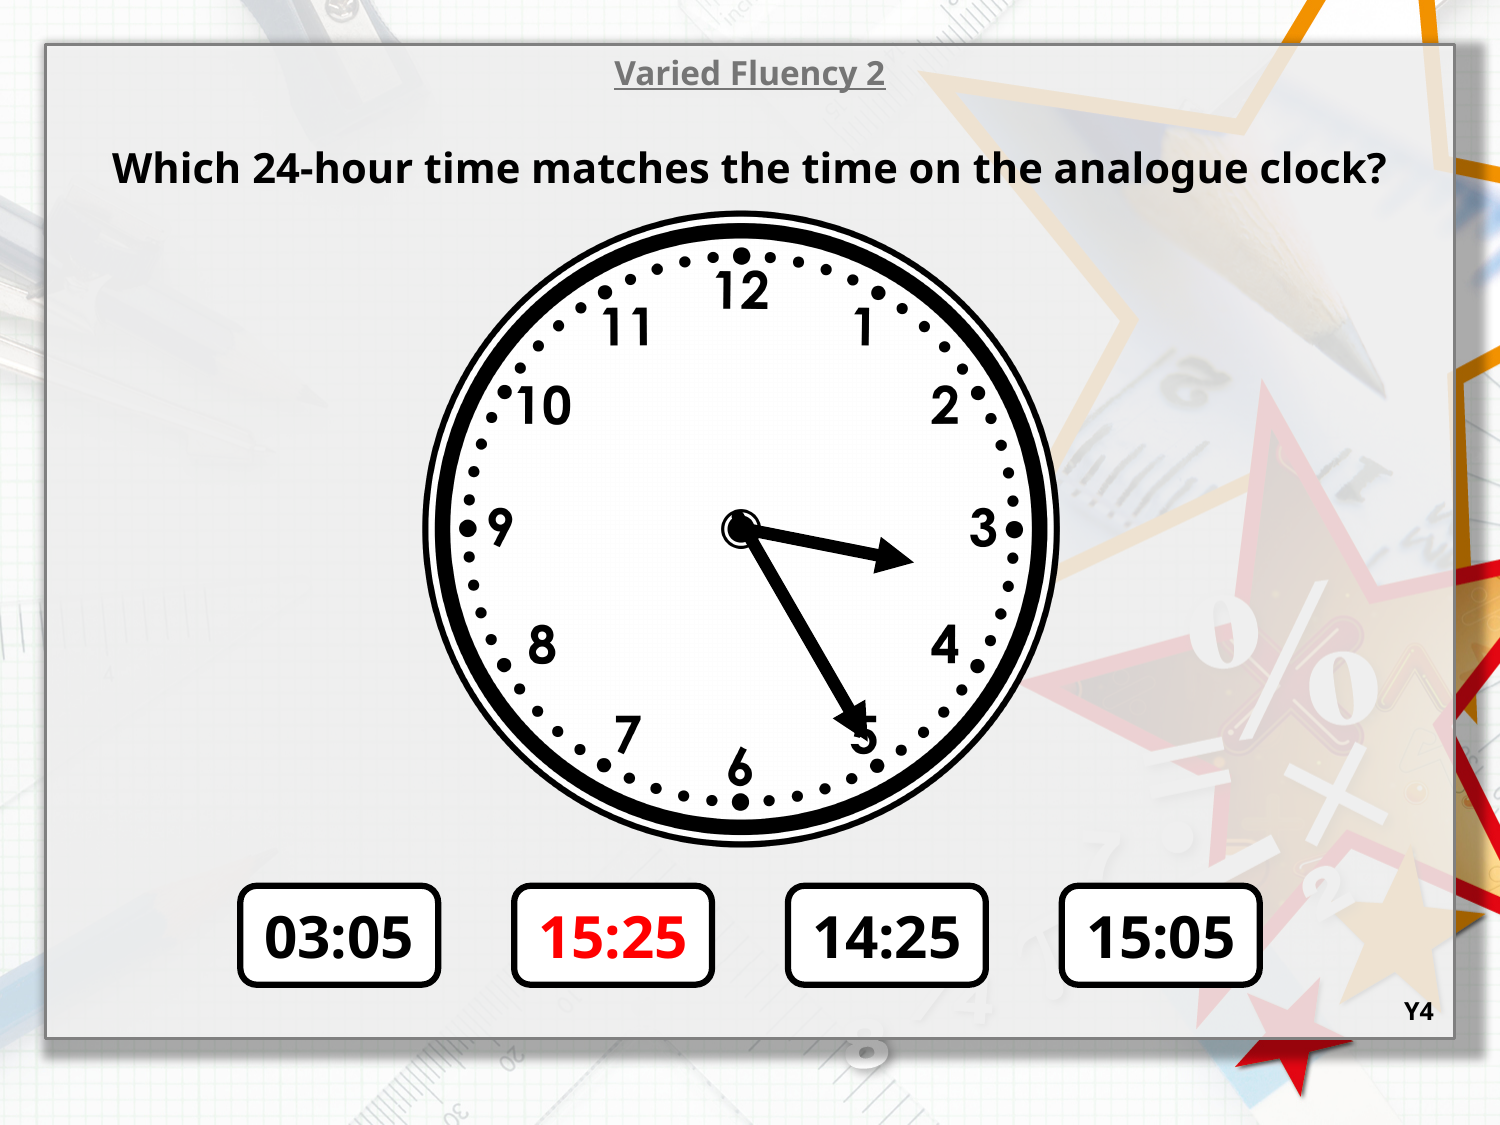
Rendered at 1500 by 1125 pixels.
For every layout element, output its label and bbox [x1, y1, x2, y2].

text_box [737, 515, 869, 743]
text_box [749, 529, 915, 563]
picture [0, 0, 1500, 1125]
